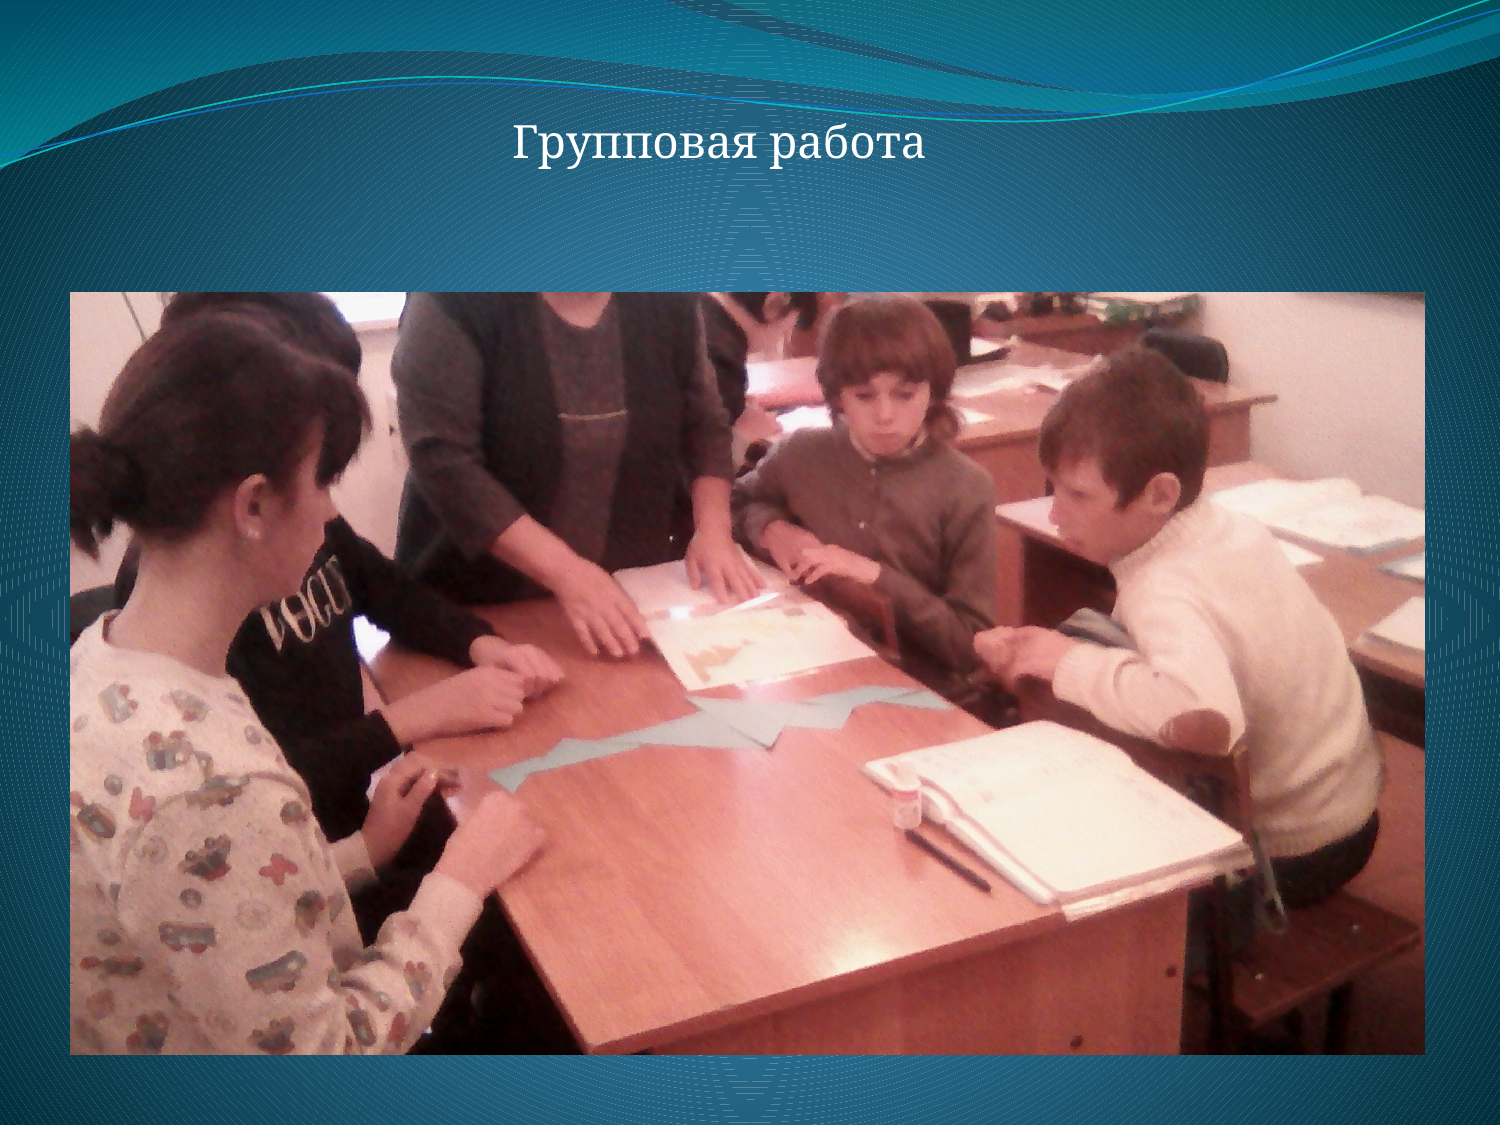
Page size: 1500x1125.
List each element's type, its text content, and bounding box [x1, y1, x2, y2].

picture [70, 292, 1425, 1055]
list Групповая работа [82, 105, 1357, 292]
